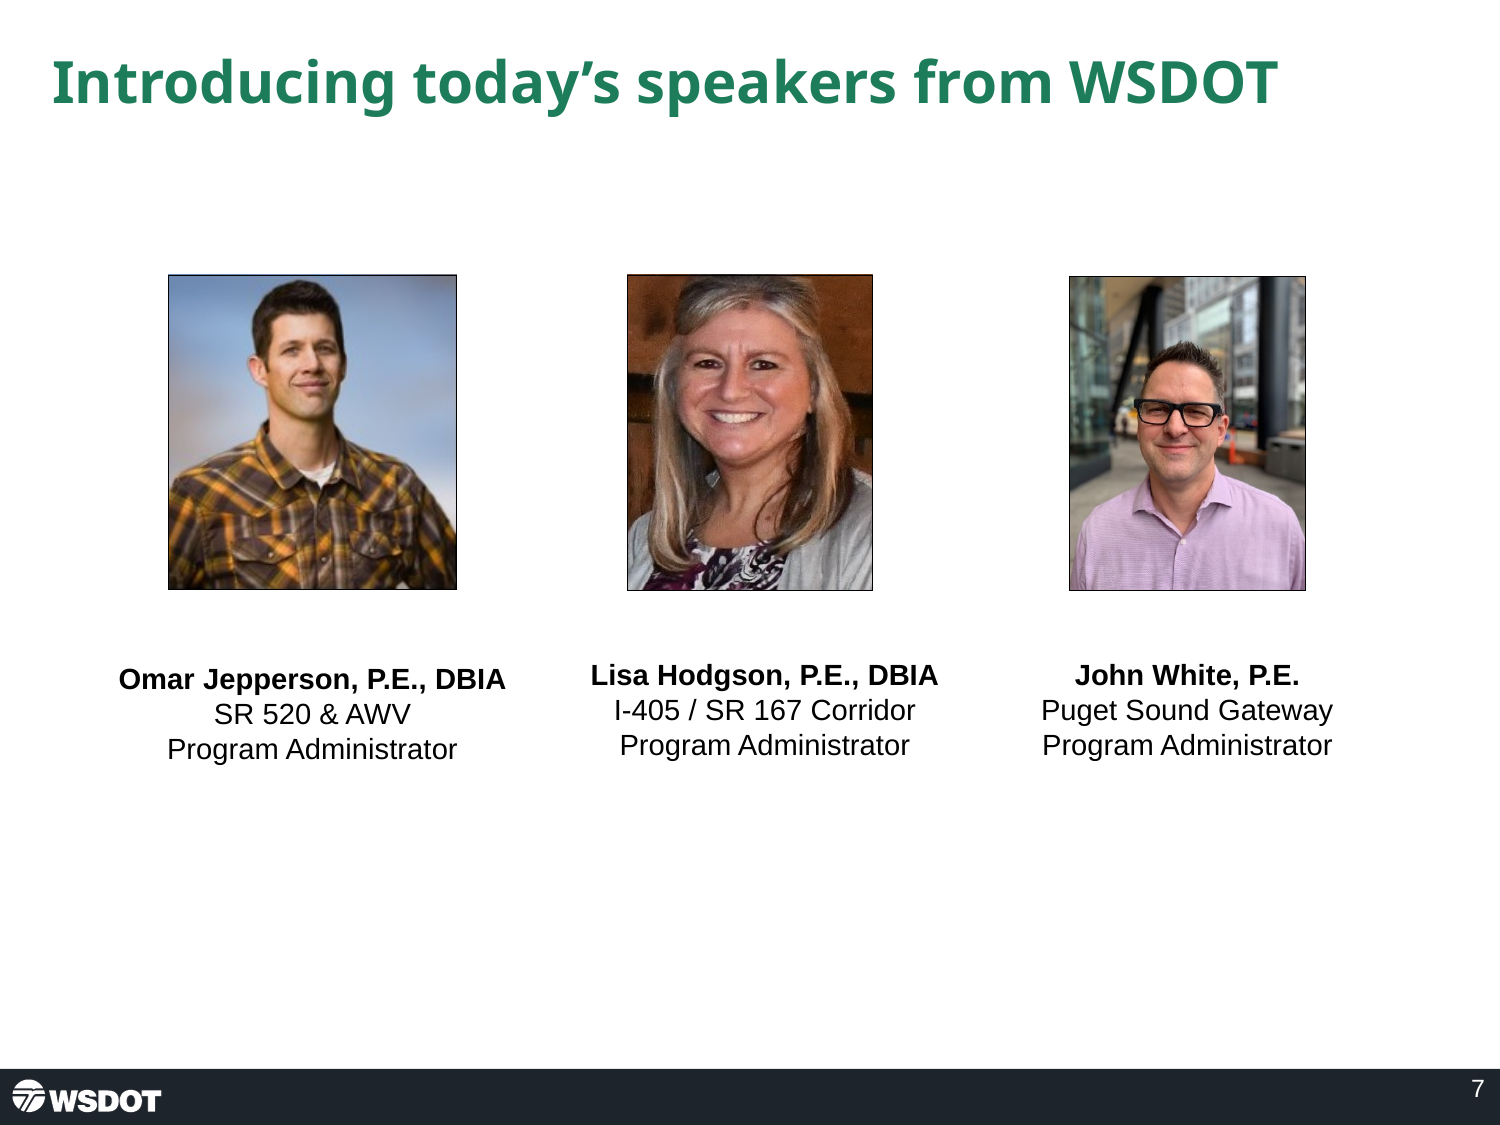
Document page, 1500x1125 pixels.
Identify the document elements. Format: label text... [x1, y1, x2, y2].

text_box Omar Jepperson, P.E., DBIA SR 520 & AWV Program Administrator [103, 652, 522, 808]
text_box Lisa Hodgson, P.E., DBIA I-405 / SR 167 Corridor Program Administrator [574, 648, 956, 769]
title Introducing today’s speakers from WSDOT [37, 37, 1463, 151]
slide_number 7 [1149, 1065, 1500, 1125]
text_box John White, P.E. Puget Sound Gateway Program Administrator [1025, 648, 1350, 769]
picture [0, 0, 1500, 1125]
